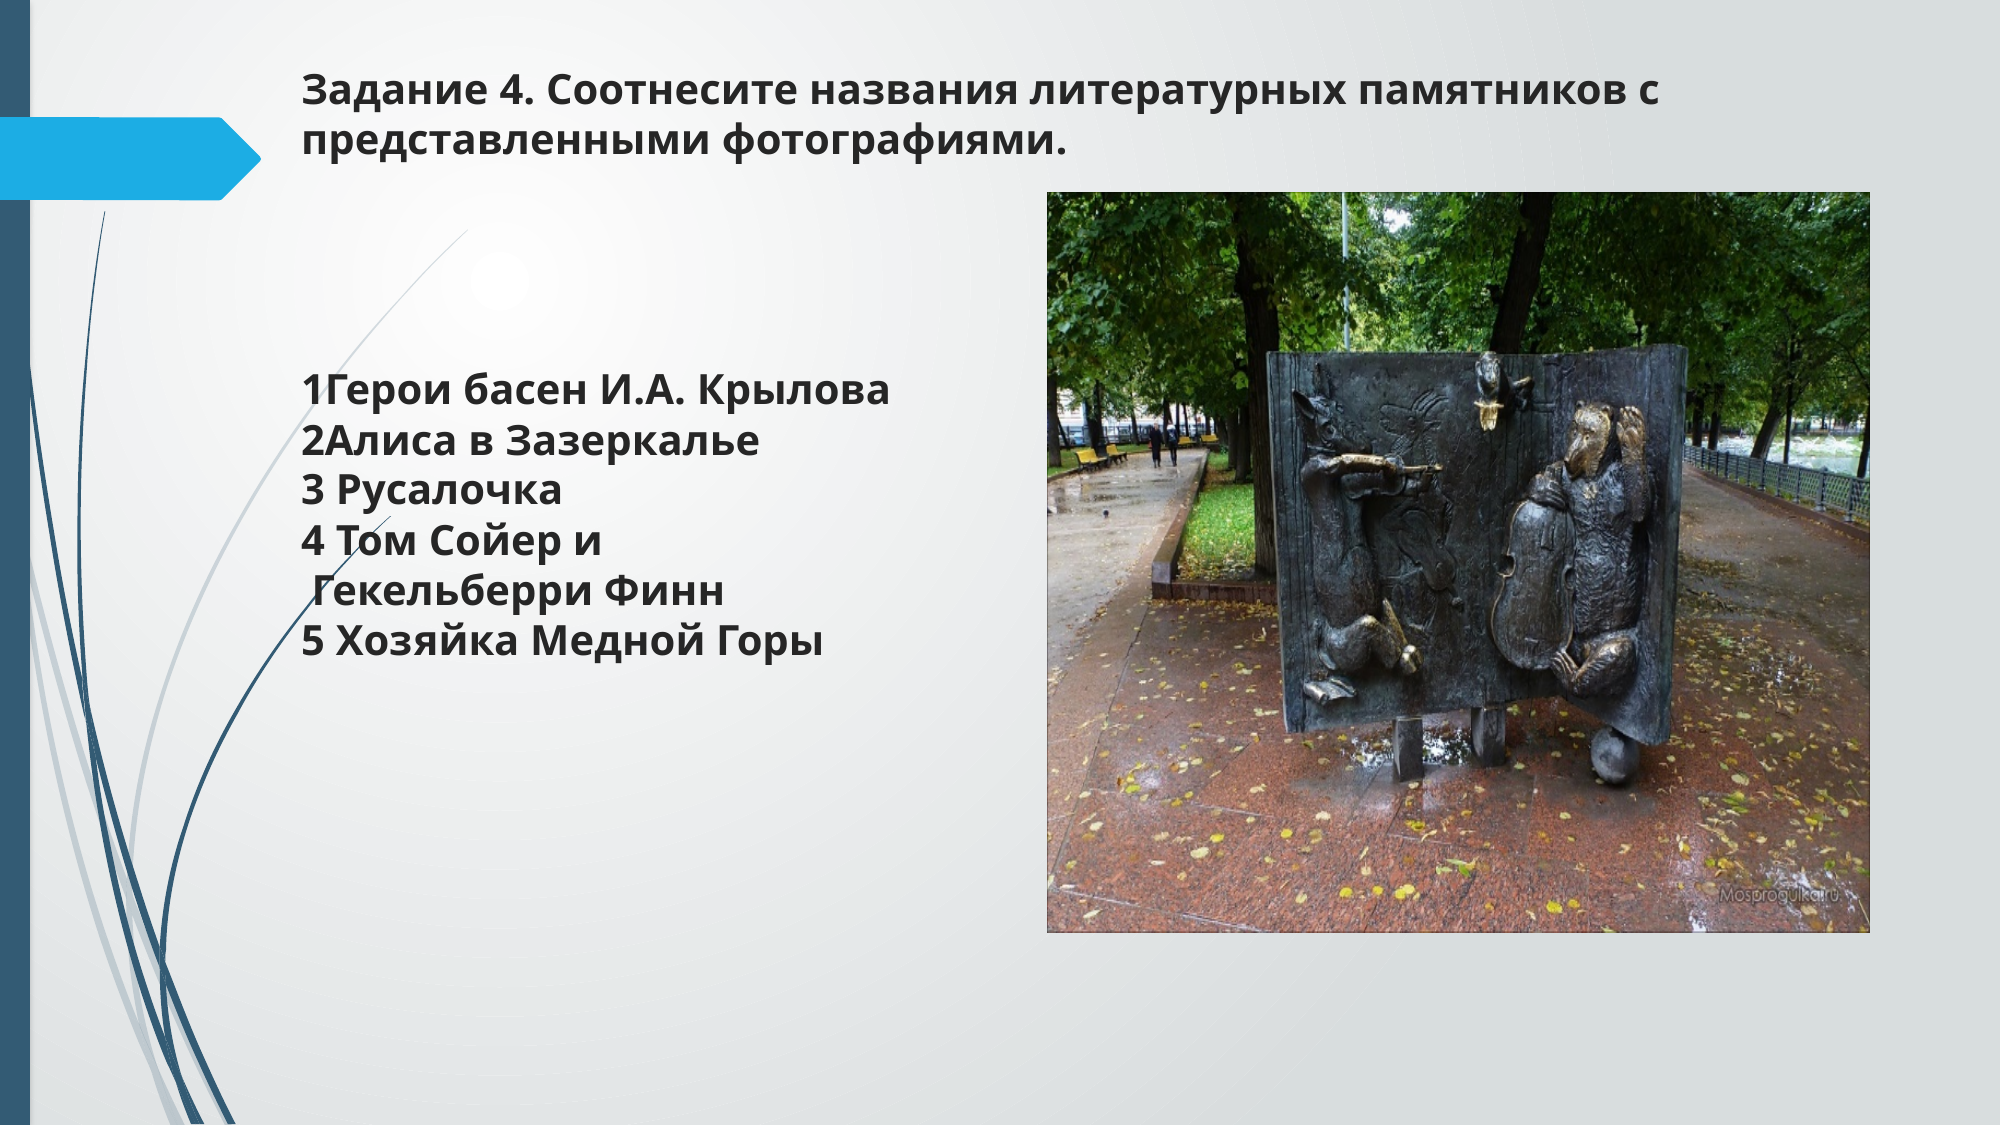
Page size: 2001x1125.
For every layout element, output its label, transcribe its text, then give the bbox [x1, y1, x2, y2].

title Задание 4. Соотнесите названия литературных памятников с представленными фотографиями. 1Герои басен И.А. Крылова 2Алиса в Зазеркалье 3 Русалочка 4 Том Сойер и Гекельберри Финн 5 Хозяйка Медной Горы [286, 55, 1748, 1043]
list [1047, 192, 1870, 933]
